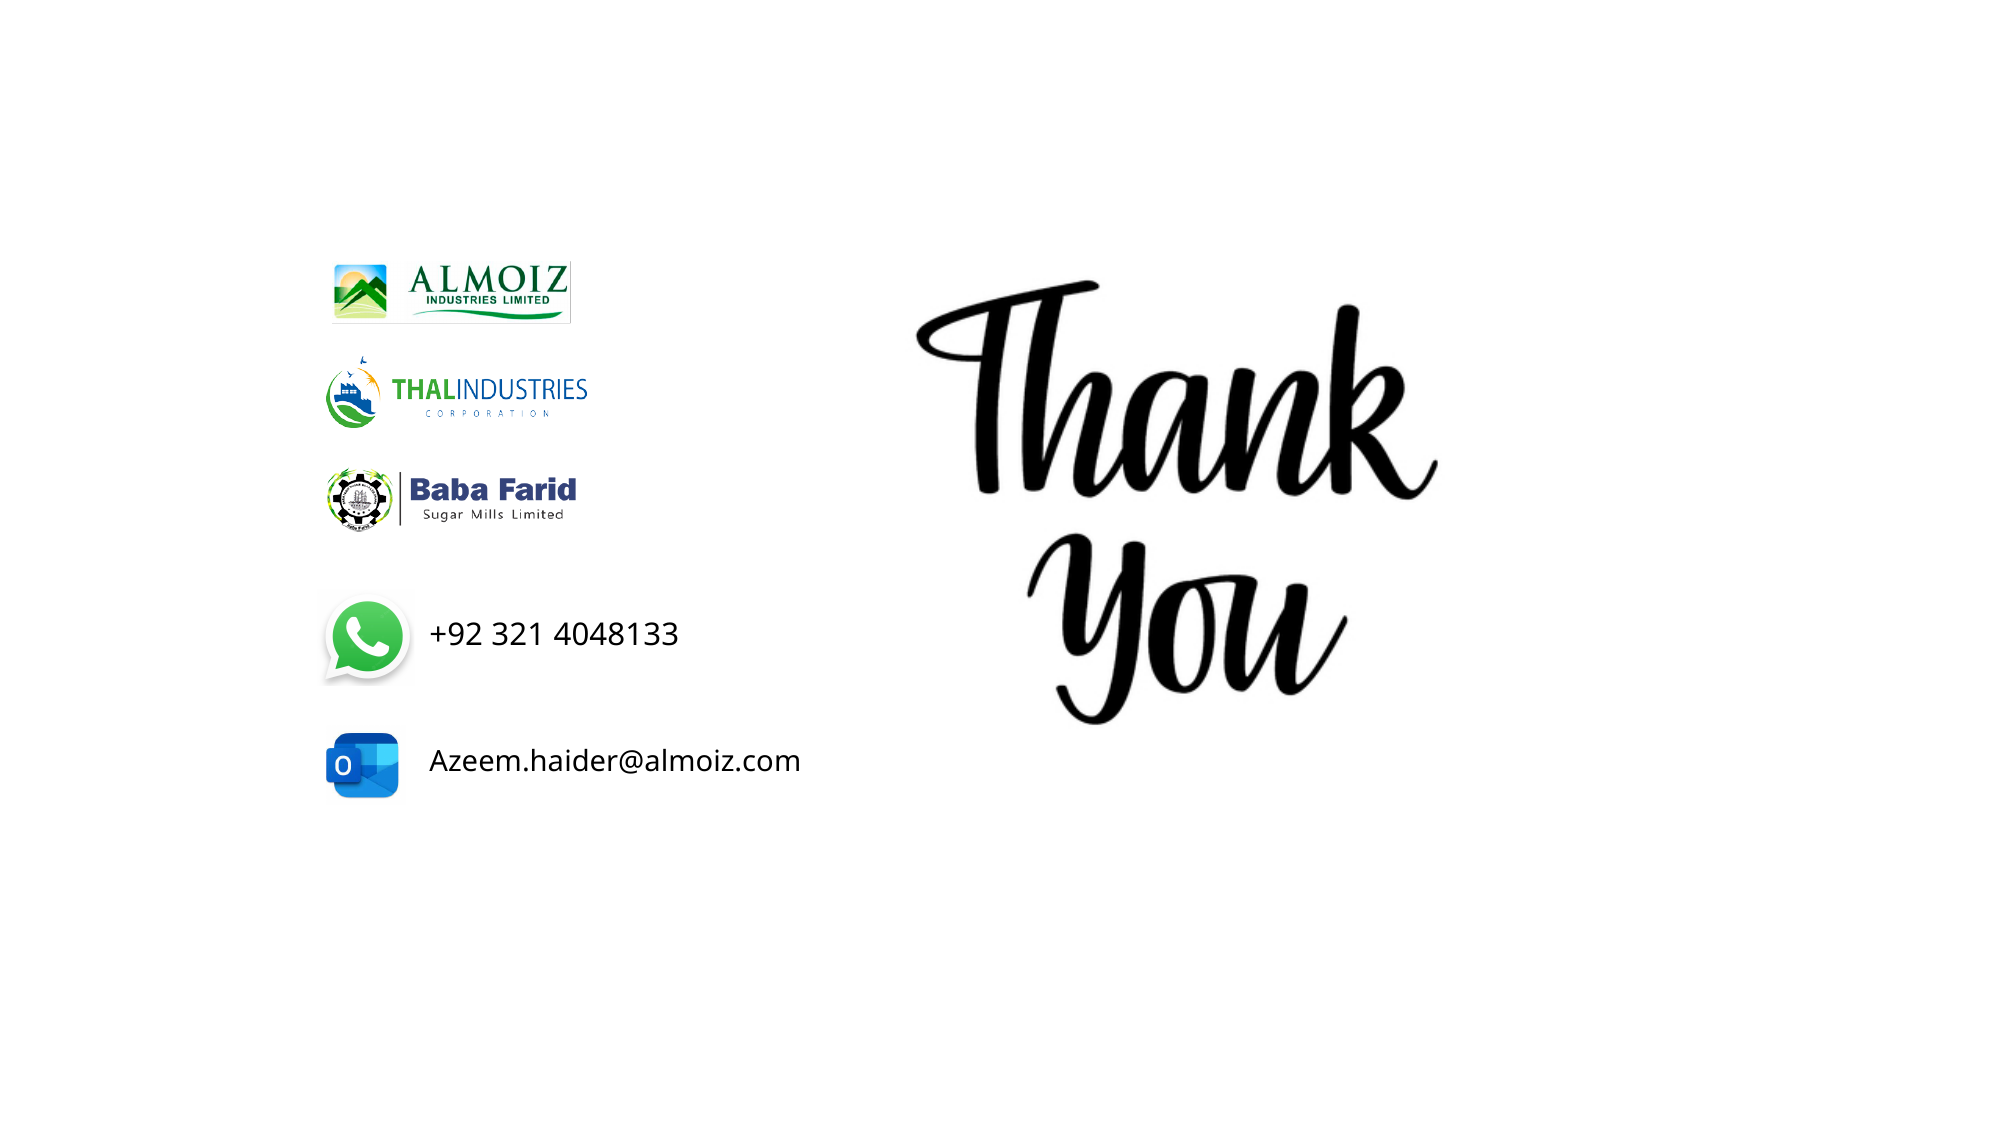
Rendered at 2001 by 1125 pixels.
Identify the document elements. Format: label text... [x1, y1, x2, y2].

text_box Azeem.haider@almoiz.com [414, 734, 830, 785]
picture [325, 724, 406, 805]
picture [830, 165, 1535, 869]
picture [317, 588, 415, 687]
picture [326, 351, 588, 428]
picture [321, 464, 583, 533]
text_box +92 321 4048133 [415, 607, 830, 660]
picture [325, 256, 575, 327]
